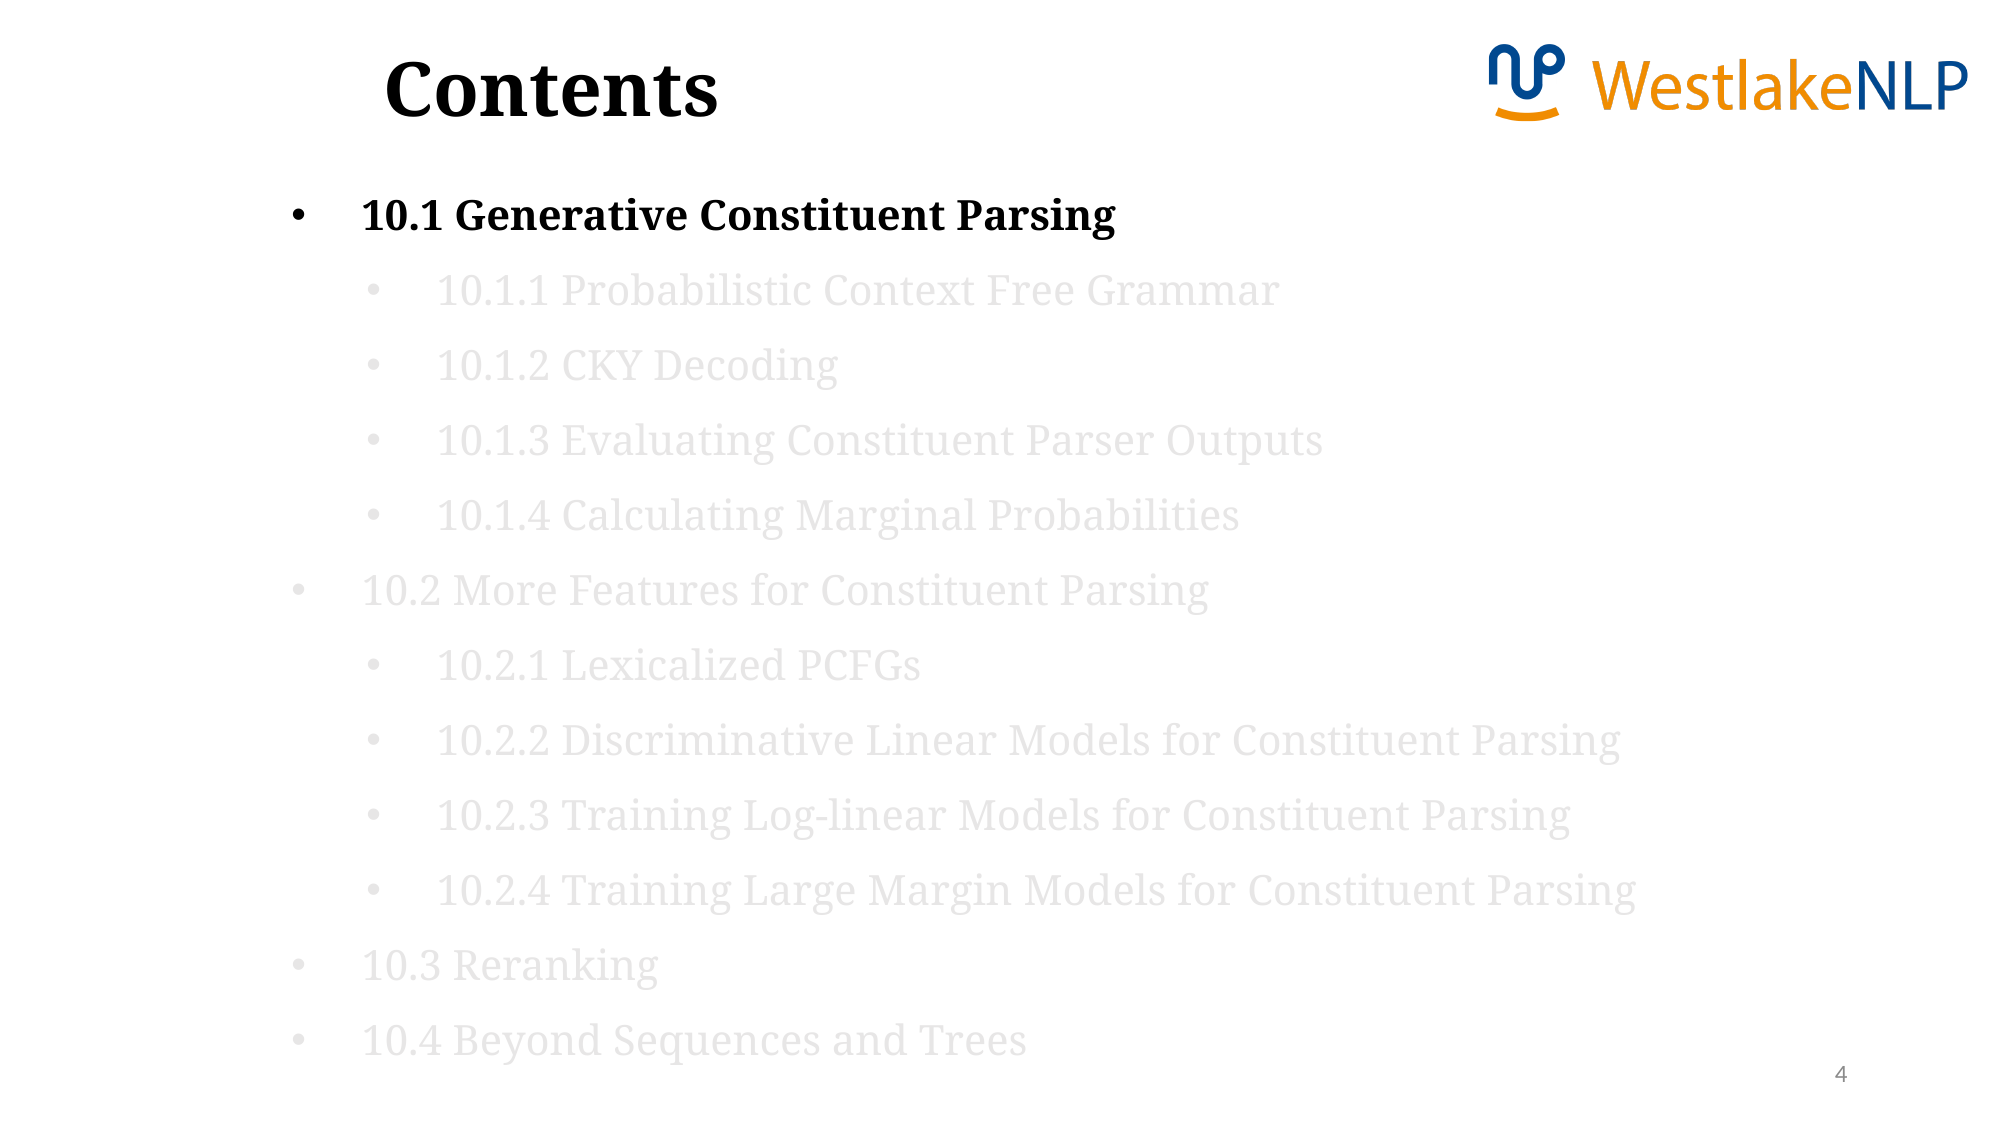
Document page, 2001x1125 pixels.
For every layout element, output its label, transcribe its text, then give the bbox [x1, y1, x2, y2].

text_box Contents [368, 34, 870, 139]
text_box 10.1 Generative Constituent Parsing 10.1.1 Probabilistic Context Free Grammar 10.1.2 CKY Decoding 10.1.3 Evaluating Constituent Parser Outputs 10.1.4 Calculating Marginal Probabilities 10.2 More Features for Constituent Parsing 10.2.1 Lexicalized PCFGs 10.2.2 Discriminative Linear Models for Constituent Parsing 10.2.3 Training Log-linear Models for Constituent Parsing 10.2.4 Training Large Margin Models for Constituent Parsing 10.3 Reranking 10.4 Beyond Sequences and Trees [276, 156, 1652, 1072]
slide_number 4 [1412, 1042, 1863, 1103]
picture [1459, 0, 2000, 170]
